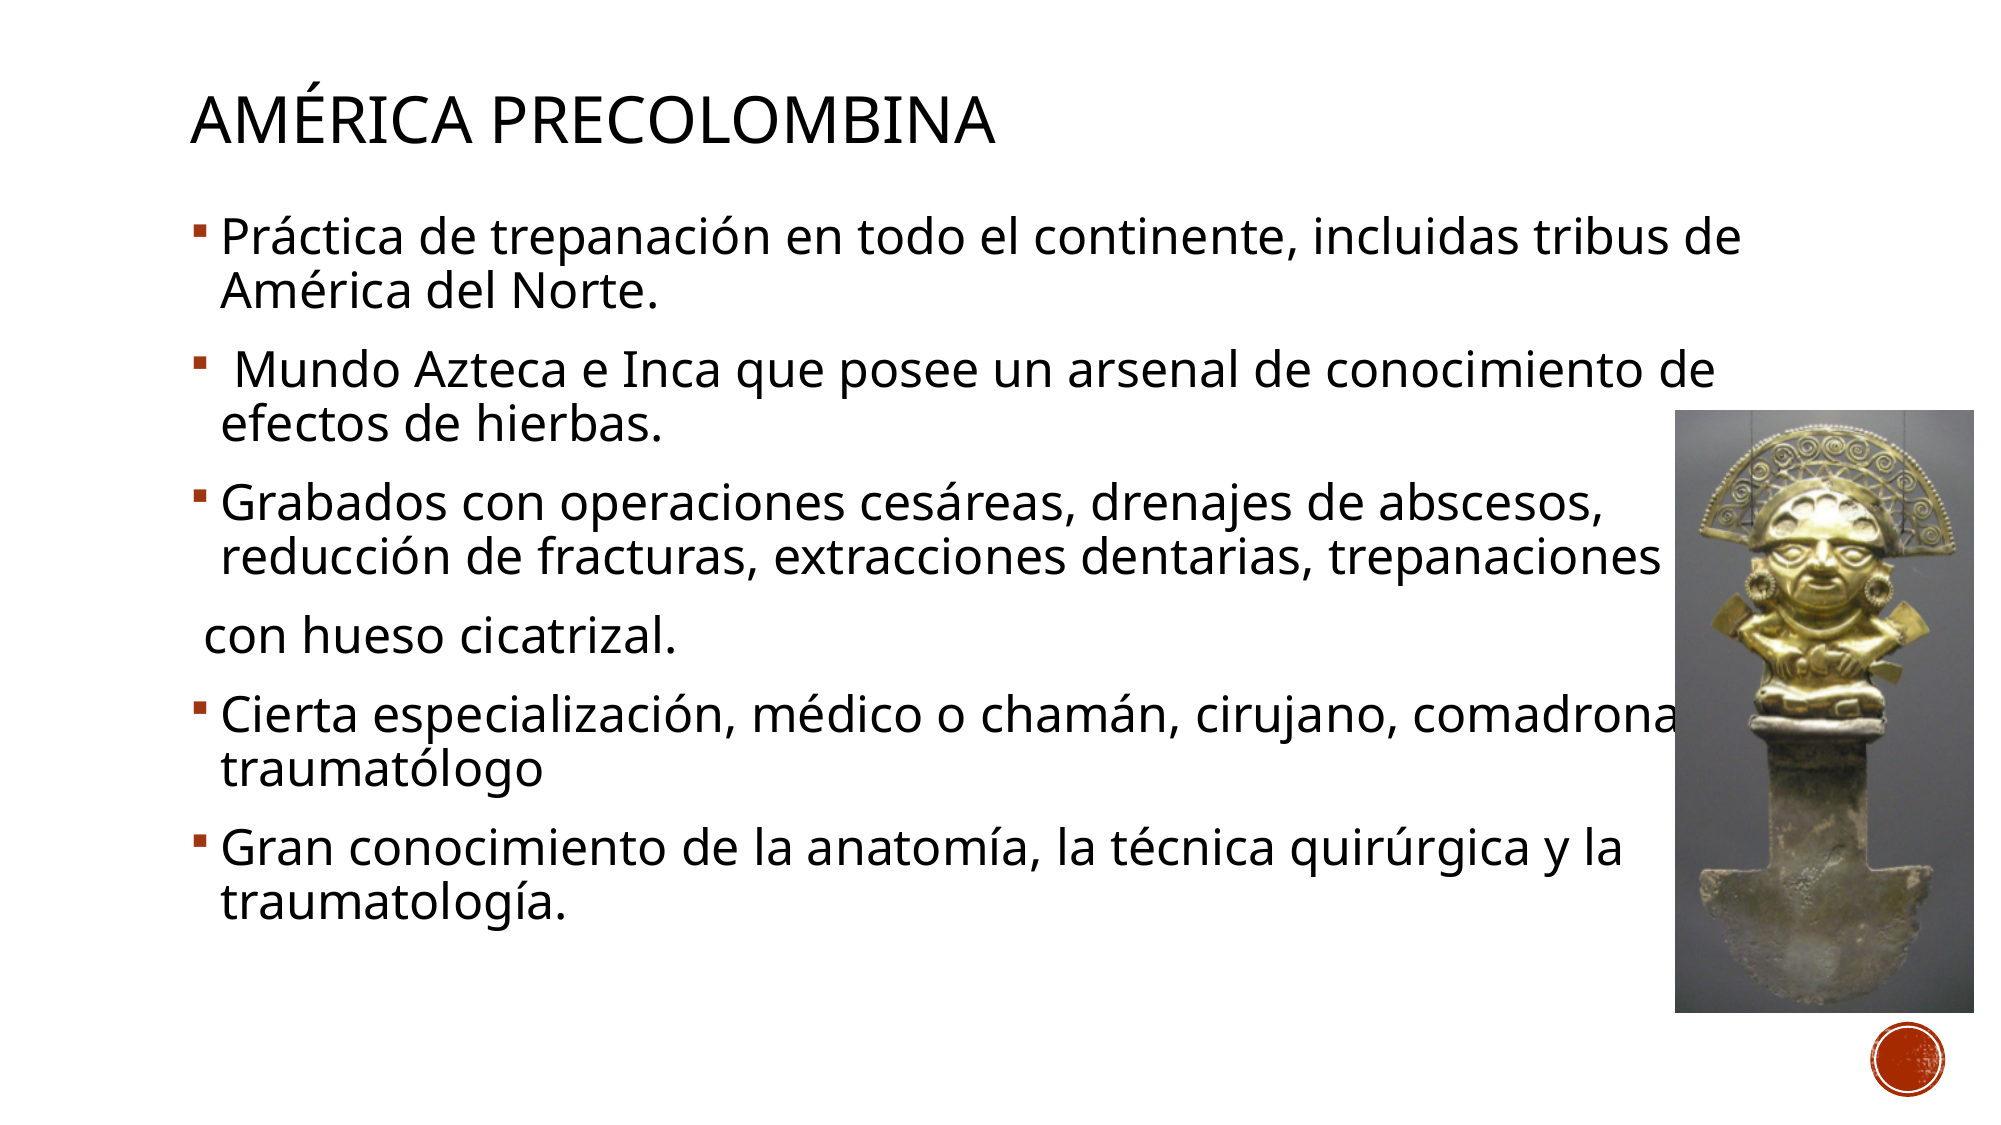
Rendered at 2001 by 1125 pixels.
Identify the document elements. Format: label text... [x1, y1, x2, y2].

list Práctica de trepanación en todo el continente, incluidas tribus de América del Norte. Mundo Azteca e Inca que posee un arsenal de conocimiento de efectos de hierbas. Grabados con operaciones cesáreas, drenajes de abscesos, reducción de fracturas, extracciones dentarias, trepanaciones con hueso cicatrizal. Cierta especialización, médico o chamán, cirujano, comadrona, traumatólogo Gran conocimiento de la anatomía, la técnica quirúrgica y la traumatología. [175, 204, 1826, 1013]
picture [1675, 410, 1974, 1013]
title América precolombina [175, 79, 1826, 166]
